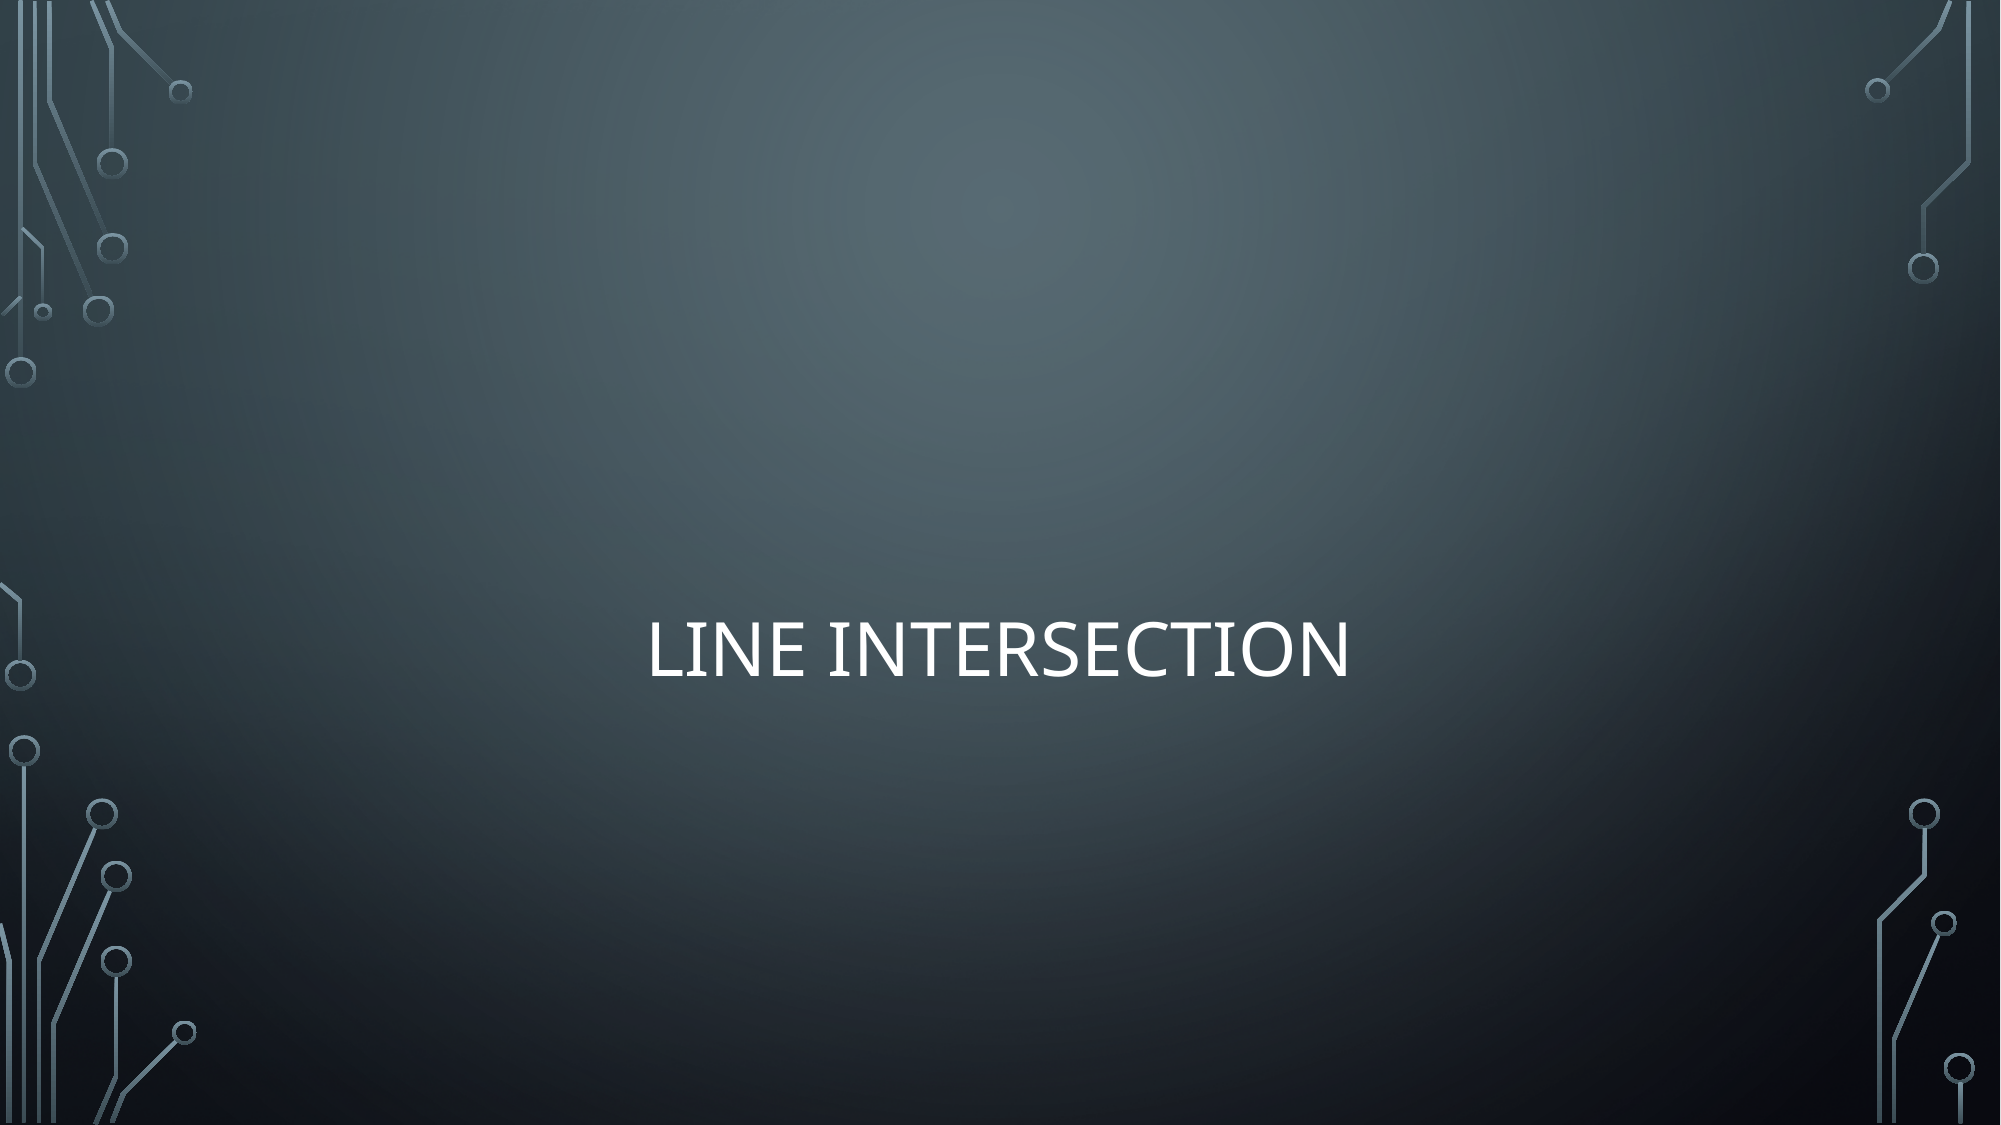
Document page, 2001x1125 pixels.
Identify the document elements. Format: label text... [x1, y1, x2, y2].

title Line Intersection [187, 232, 1813, 701]
